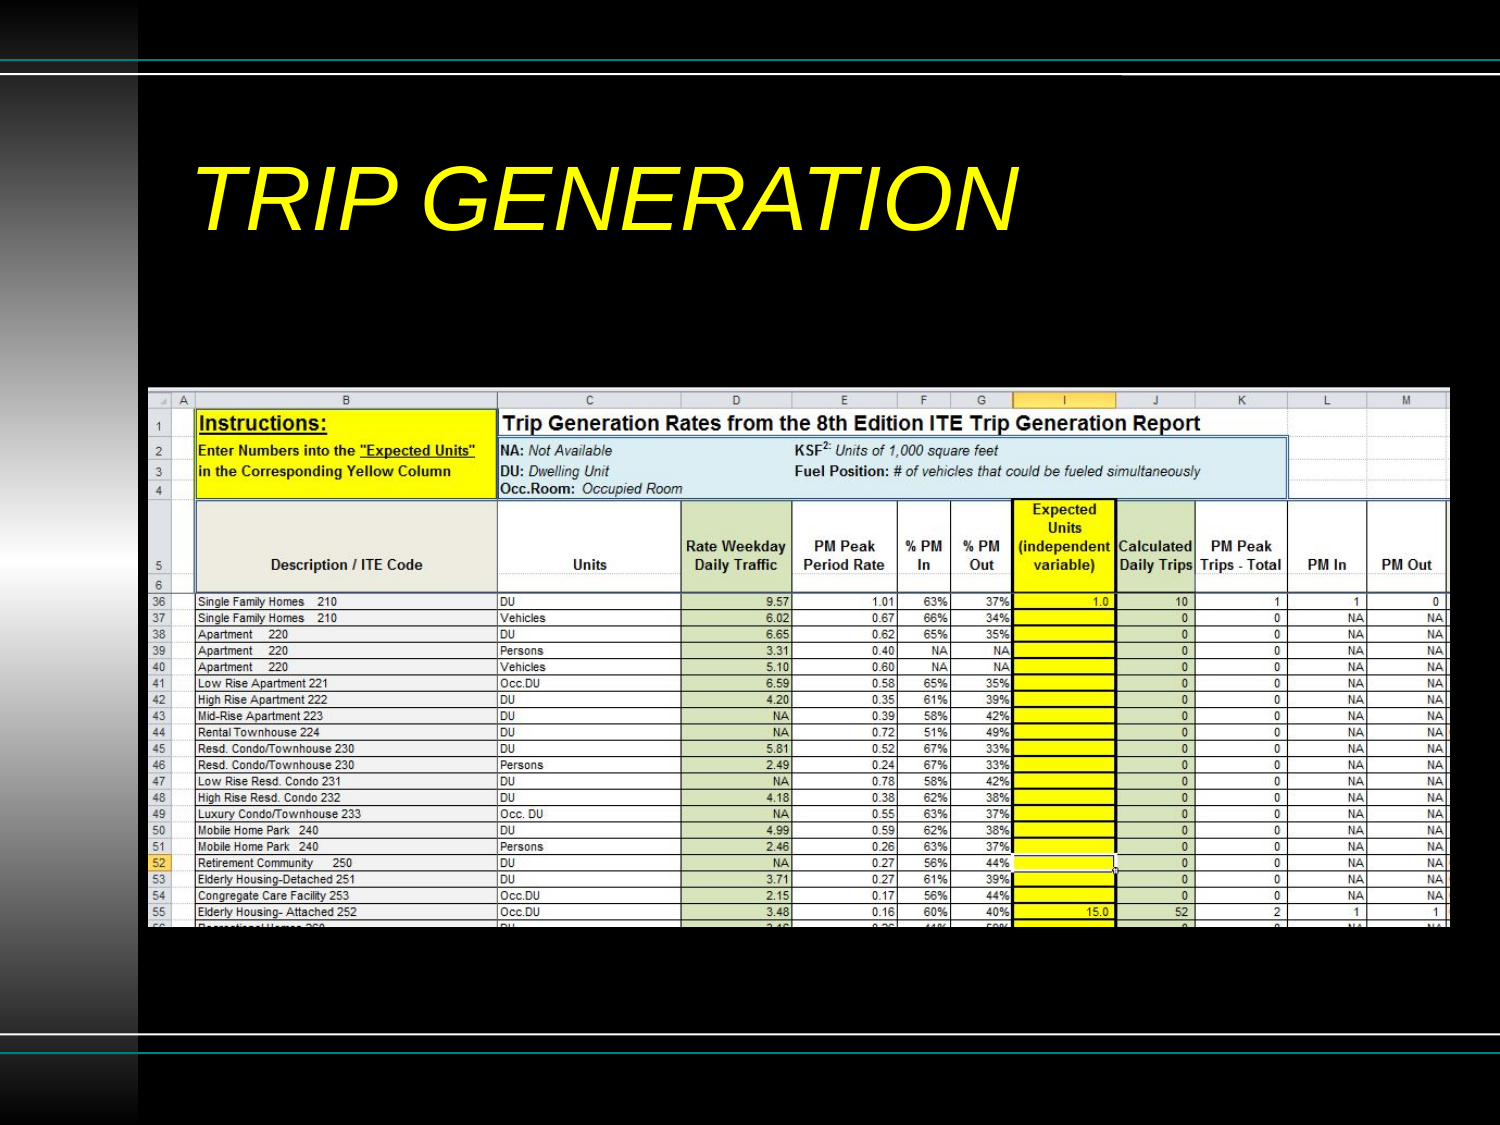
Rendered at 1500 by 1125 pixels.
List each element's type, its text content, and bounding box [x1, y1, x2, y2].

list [147, 387, 1451, 927]
title TRIP GENERATION [174, 99, 1450, 288]
